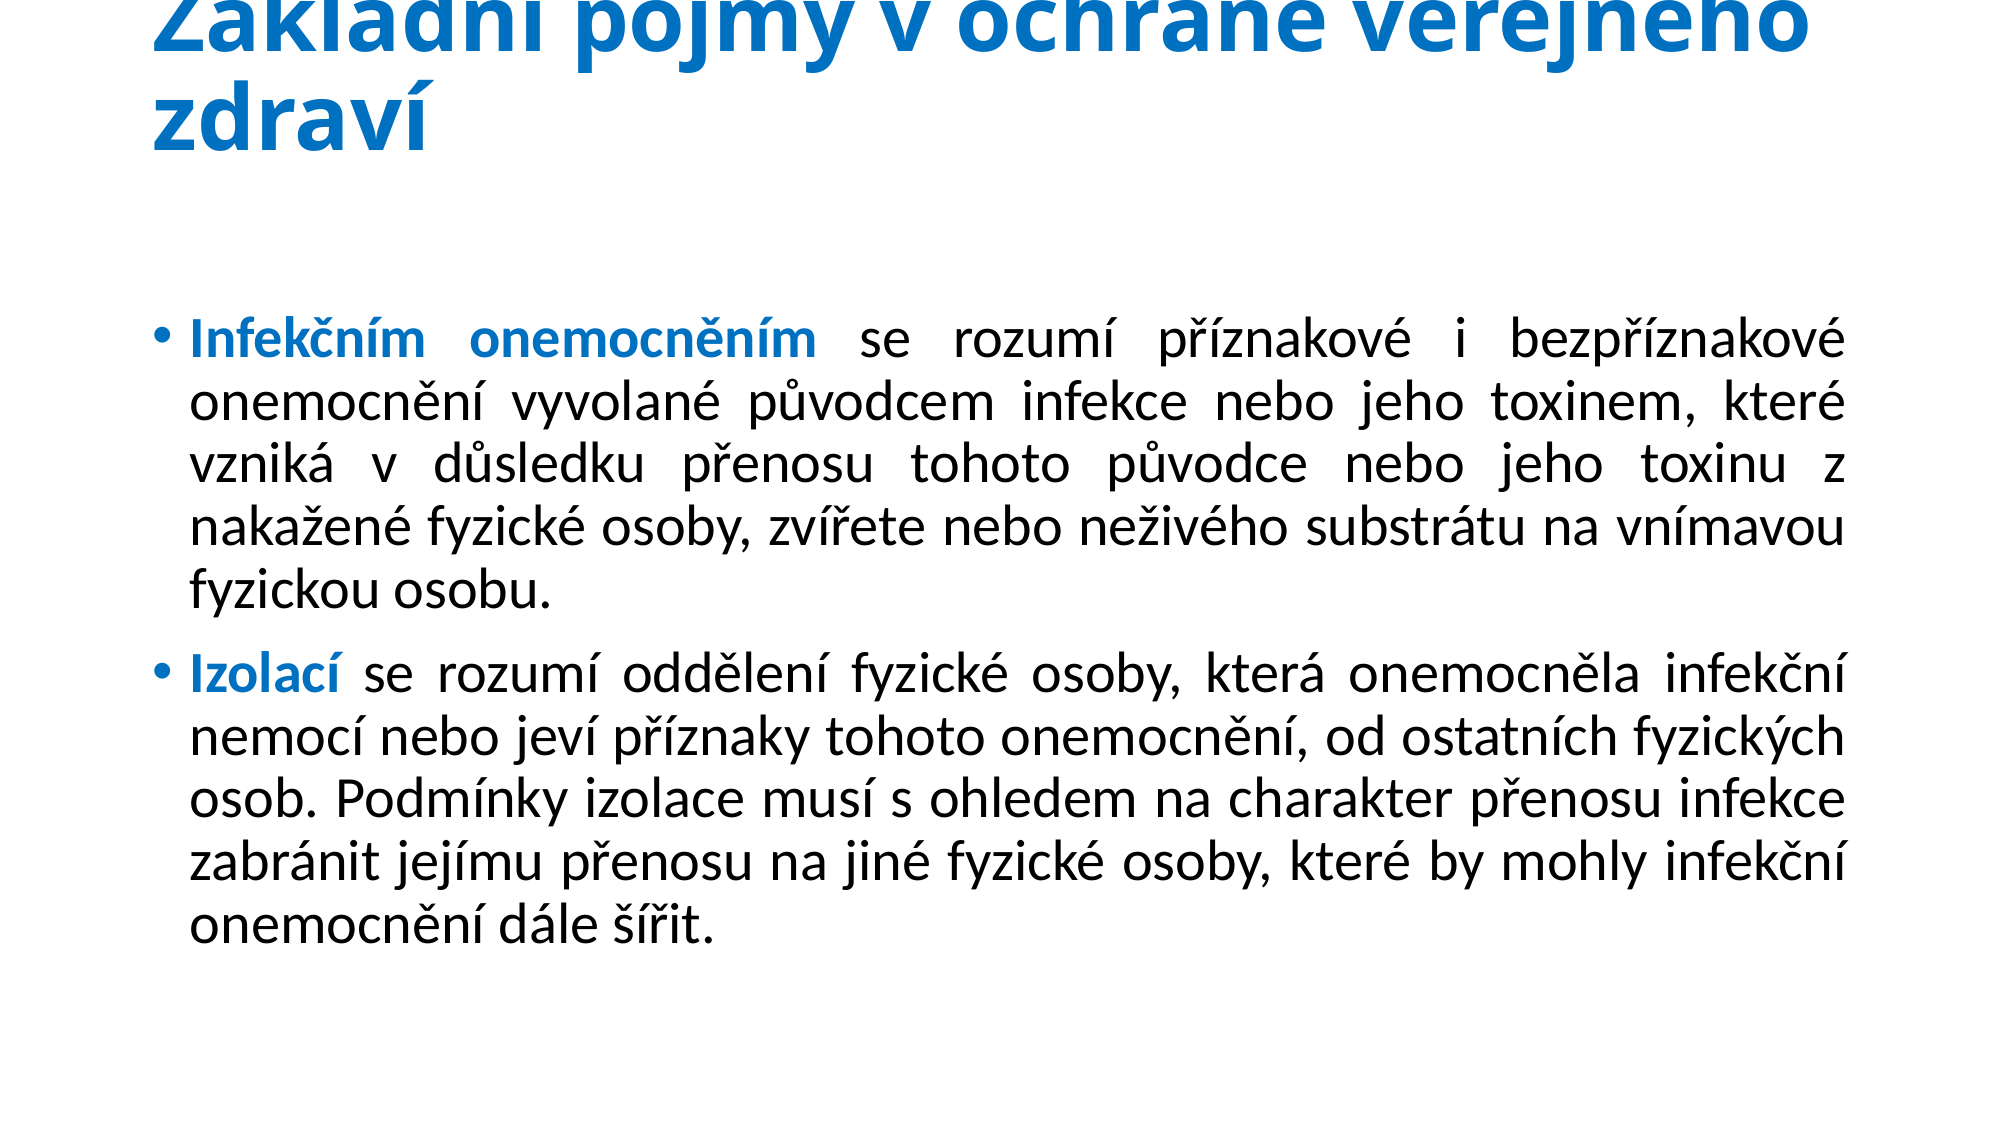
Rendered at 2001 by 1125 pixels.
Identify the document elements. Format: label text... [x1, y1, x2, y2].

list Infekčním onemocněním se rozumí příznakové i bezpříznakové onemocnění vyvolané původcem infekce nebo jeho toxinem, které vzniká v důsledku přenosu tohoto původce nebo jeho toxinu z nakažené fyzické osoby, zvířete nebo neživého substrátu na vnímavou fyzickou osobu. Izolací se rozumí oddělení fyzické osoby, která onemocněla infekční nemocí nebo jeví příznaky tohoto onemocnění, od ostatních fyzických osob. Podmínky izolace musí s ohledem na charakter přenosu infekce zabránit jejímu přenosu na jiné fyzické osoby, které by mohly infekční onemocnění dále šířit. [137, 299, 1863, 1014]
title Základní pojmy v ochraně veřejného zdraví [137, 59, 1863, 183]
